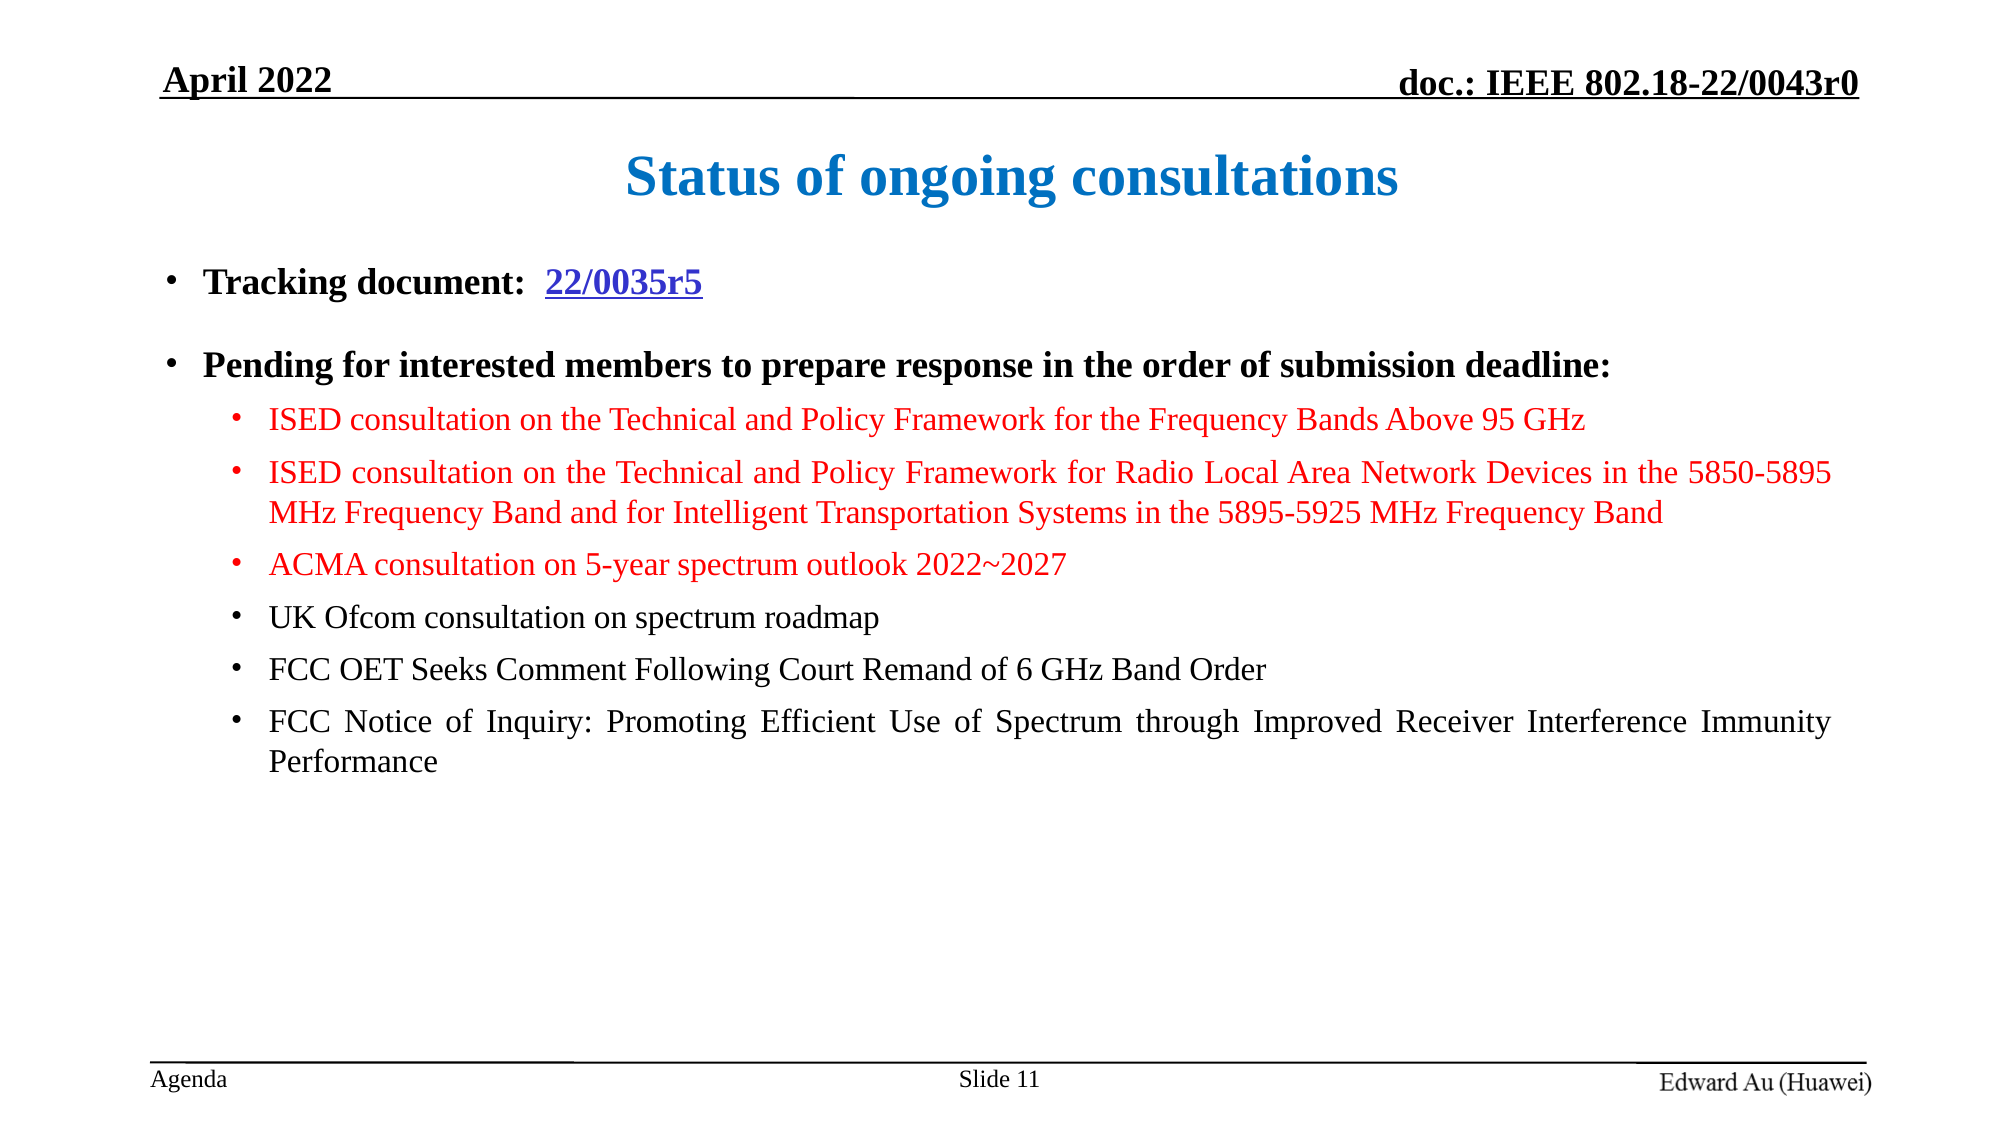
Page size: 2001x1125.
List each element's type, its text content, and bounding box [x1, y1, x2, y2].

slide_number Slide 11 [933, 1061, 1067, 1123]
picture [1174, 1058, 1887, 1113]
list Tracking document: 22/0035r5 Pending for interested members to prepare response in the order of submission deadline: ISED consultation on the Technical and Policy Framework for the Frequency Bands Above 95 GHz ISED consultation on the Technical and Policy Framework for Radio Local Area Network Devices in the 5850-5895 MHz Frequency Band and for Intelligent Transportation Systems in the 5895-5925 MHz Frequency Band ACMA consultation on 5-year spectrum outlook 2022~2027 UK Ofcom consultation on spectrum roadmap FCC OET Seeks Comment Following Court Remand of 6 GHz Band Order FCC Notice of Inquiry: Promoting Efficient Use of Spectrum through Improved Receiver Interference Immunity Performance [149, 249, 1869, 925]
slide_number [162, 54, 663, 99]
title Status of ongoing consultations [162, 99, 1864, 246]
